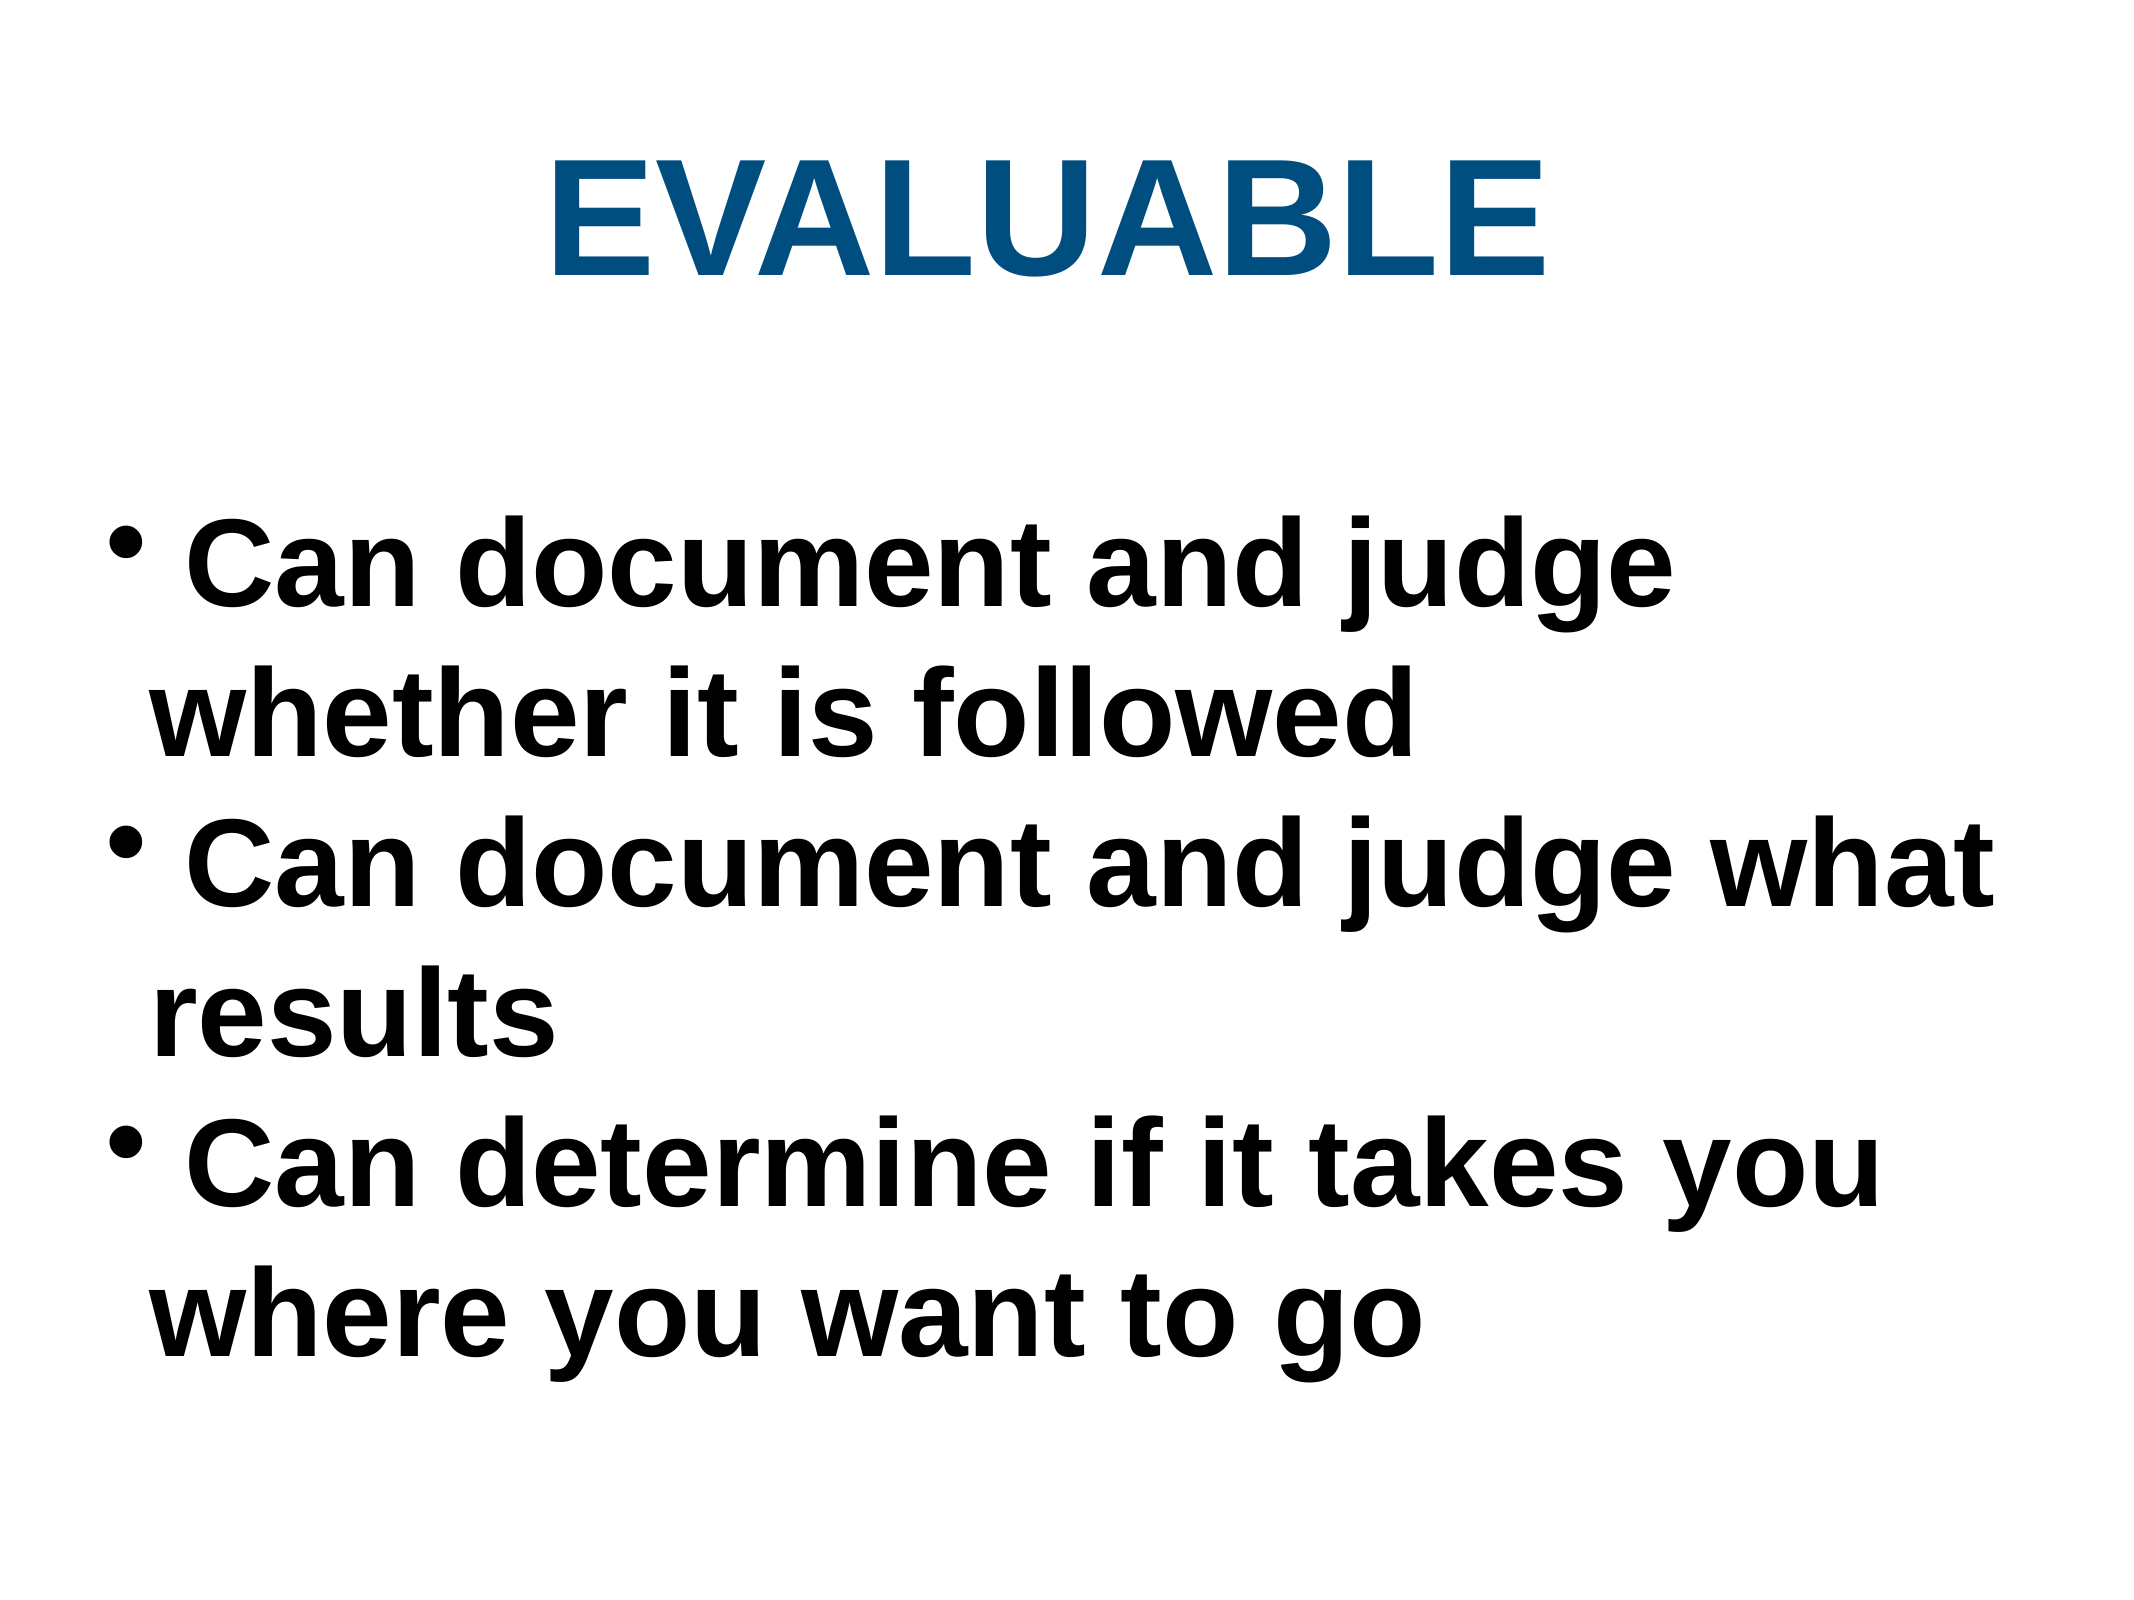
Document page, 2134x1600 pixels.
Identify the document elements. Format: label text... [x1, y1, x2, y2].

text_box Can document and judge whether it is followed Can document and judge what results Can determine if it takes you where you want to go [97, 473, 2037, 1390]
text_box EVALUABLE [536, 100, 1560, 317]
